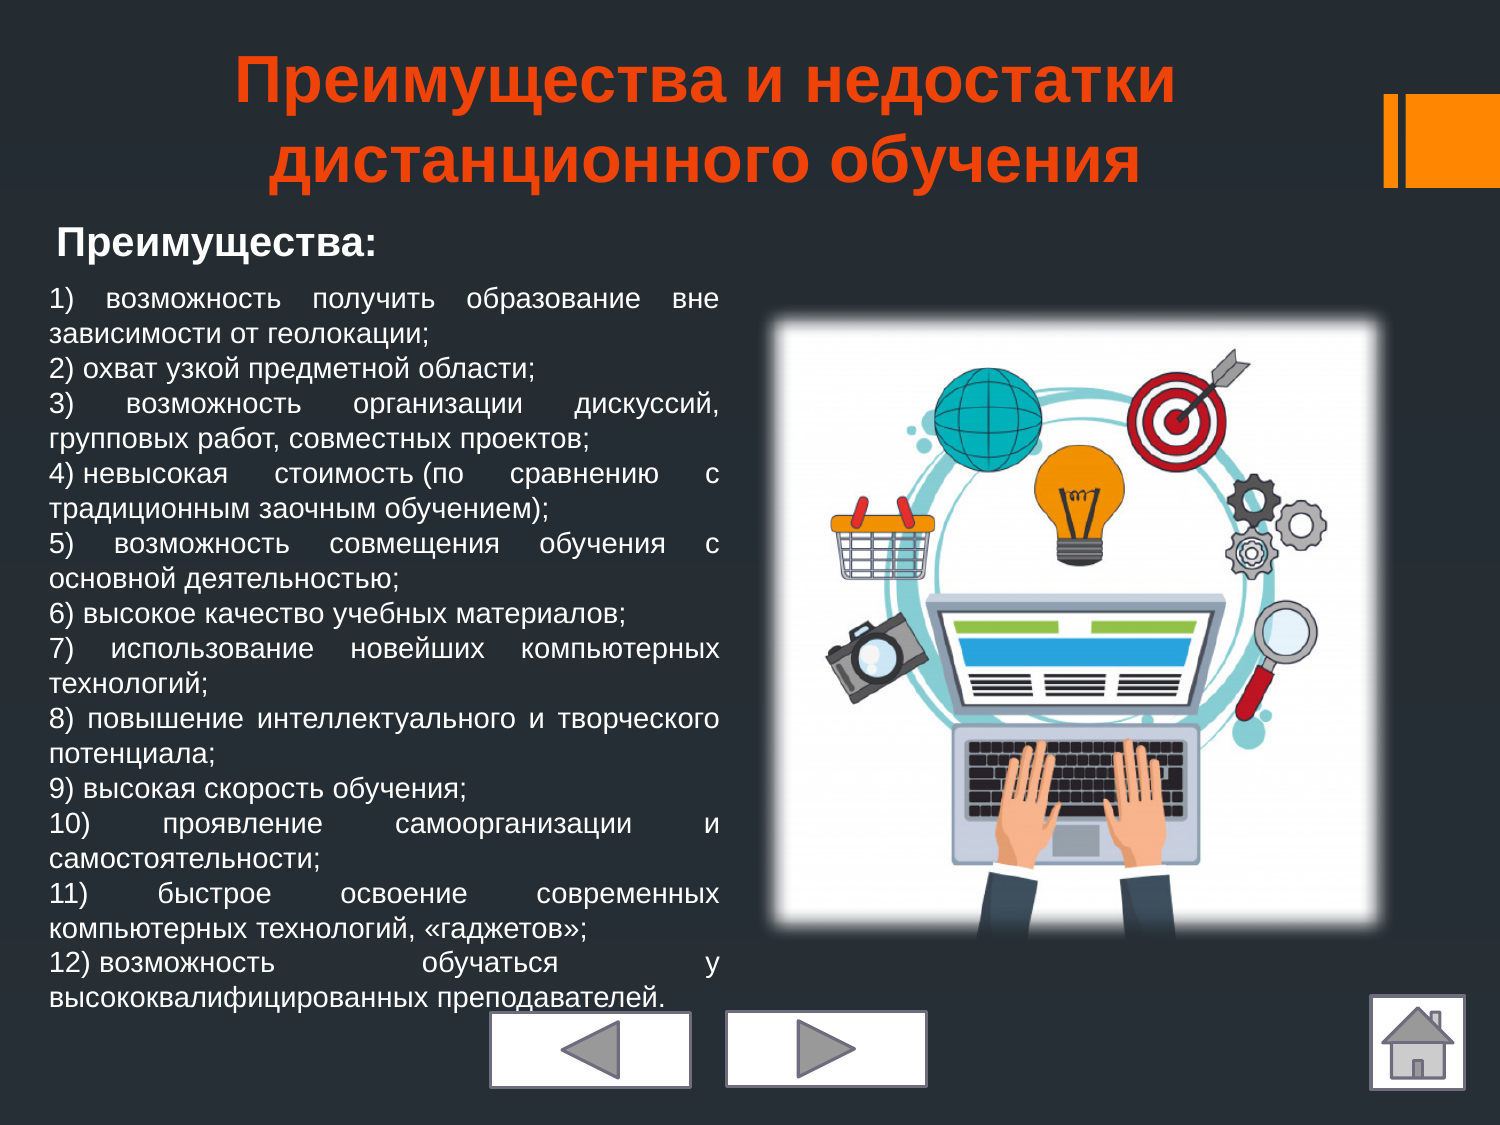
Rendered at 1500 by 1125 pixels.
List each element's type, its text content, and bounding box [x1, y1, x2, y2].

text_box [1369, 994, 1466, 1091]
text_box Преимущества и недостатки дистанционного обучения [36, 0, 1376, 204]
text_box [725, 1010, 928, 1088]
picture [755, 302, 1396, 942]
text_box Преимущества: [41, 207, 502, 272]
text_box [489, 1011, 692, 1089]
text_box 1) возможность получить образование вне зависимости от геолокации; 2) охват узкой предметной области; 3) возможность организации дискуссий, групповых работ, совместных проектов; 4) невысокая стоимость (по сравнению с традиционным заочным обучением); 5) возможность совмещения обучения с основной деятельностью; 6) высокое качество учебных материалов; 7) использование новейших компьютерных технологий; 8) повышение интеллектуального и творческого потенциала; 9) высокая скорость обучения; 10) проявление самоорганизации и самостоятельности; 11) быстрое освоение современных компьютерных технологий, «гаджетов»; 12) возможность обучаться у высококвалифицированных преподавателей. [34, 272, 736, 1022]
